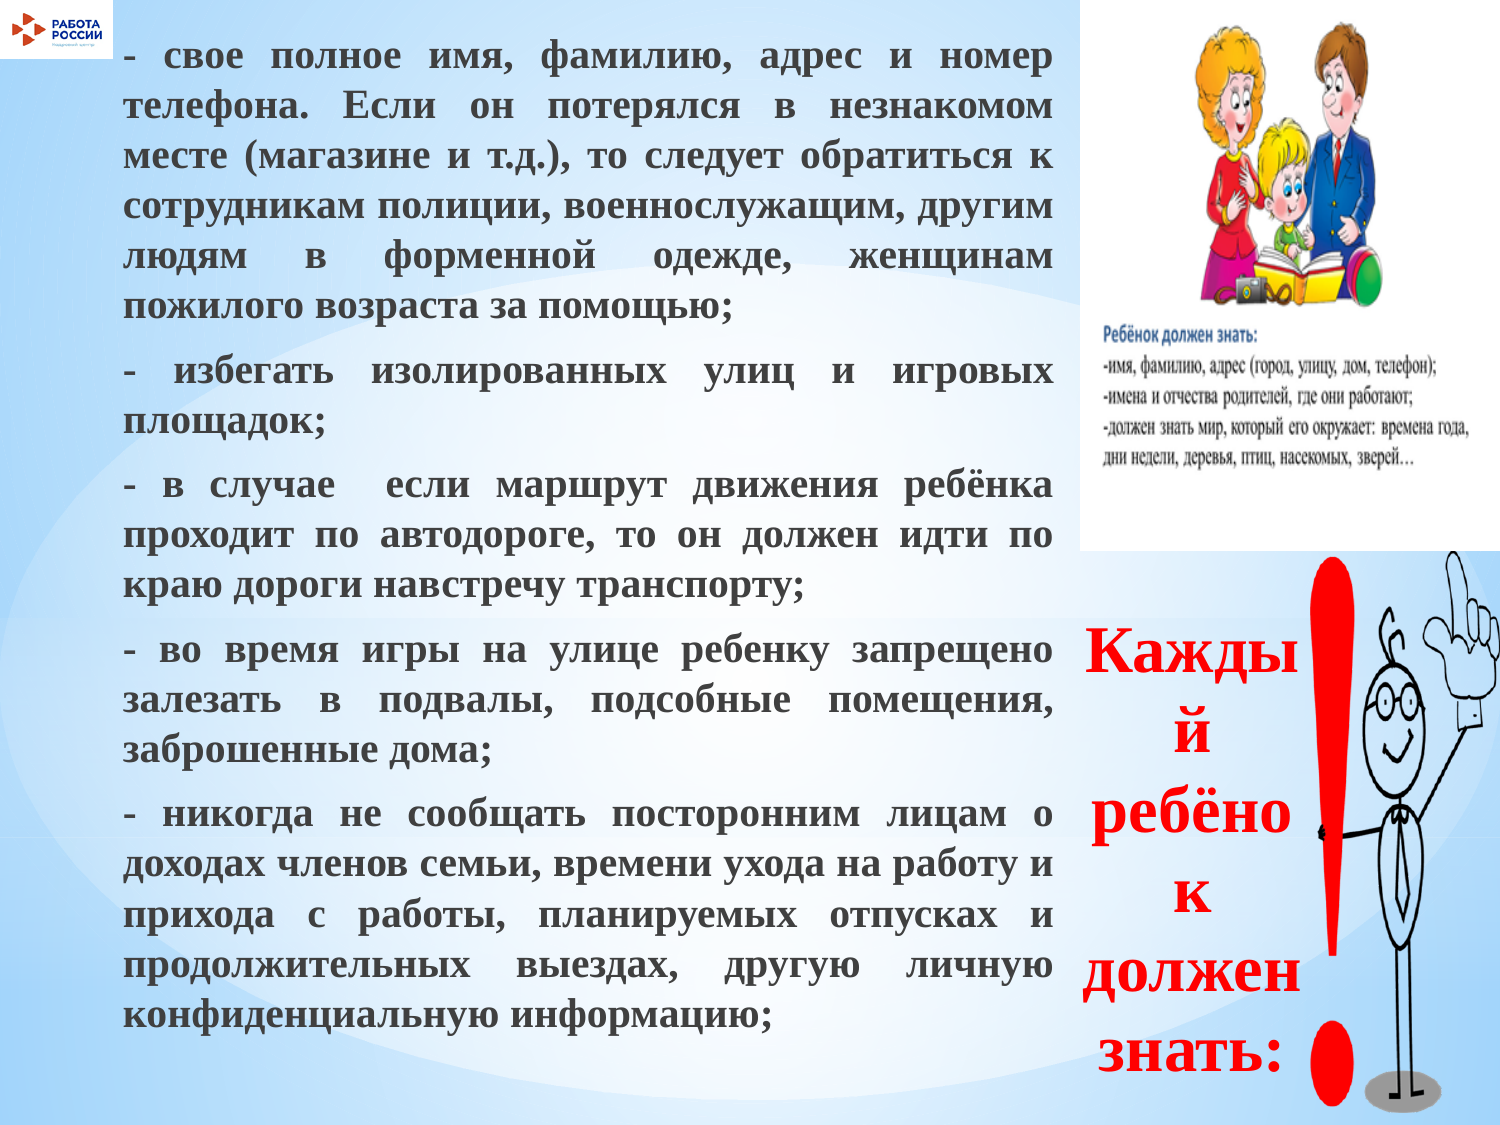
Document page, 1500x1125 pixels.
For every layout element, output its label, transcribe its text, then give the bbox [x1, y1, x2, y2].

picture [0, 0, 113, 59]
list - свое полное имя, фамилию, адрес и номер телефона. Если он потерялся в незнакомом месте (магазине и т.д.), то следует обратиться к сотрудникам полиции, военнослужащим, другим людям в форменной одежде, женщинам пожилого возраста за помощью; - избегать изолированных улиц и игровых площадок; - в случае если маршрут движения ребёнка проходит по автодороге, то он должен идти по краю дороги навстречу транспорту; - во время игры на улице ребенку запрещено залезать в подвалы, подсобные помещения, заброшенные дома; - никогда не сообщать посторонним лицам о доходах членов семьи, времени ухода на работу и прихода с работы, планируемых отпусках и продолжительных выездах, другую личную конфиденциальную информацию; [100, 19, 1069, 1125]
title Каждый ребёнок должен знать: [1069, 597, 1323, 1125]
picture [1080, 0, 1500, 1114]
